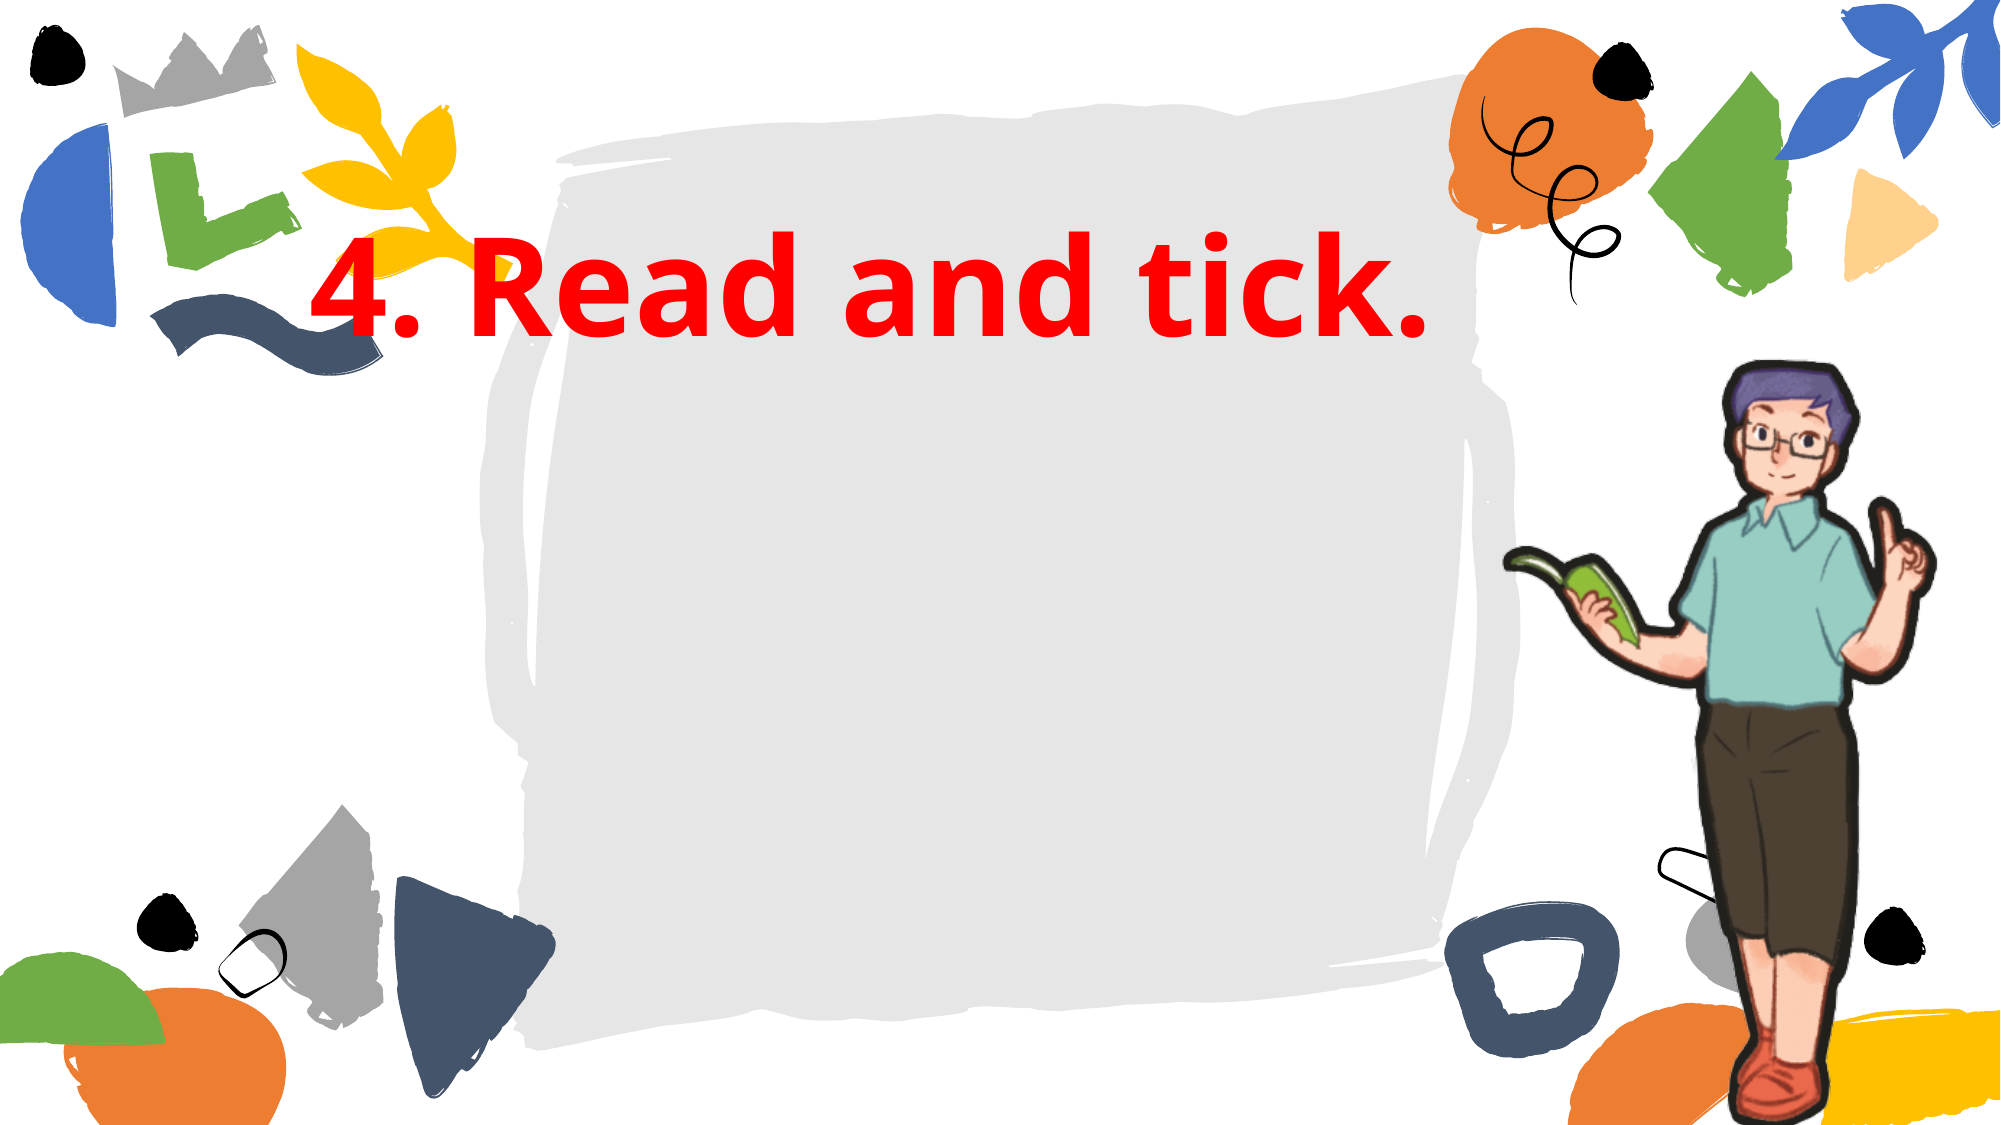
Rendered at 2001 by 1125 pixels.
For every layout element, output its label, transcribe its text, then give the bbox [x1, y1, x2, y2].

picture [1488, 324, 2000, 1125]
text_box 4. Read and tick. [125, 159, 1618, 357]
